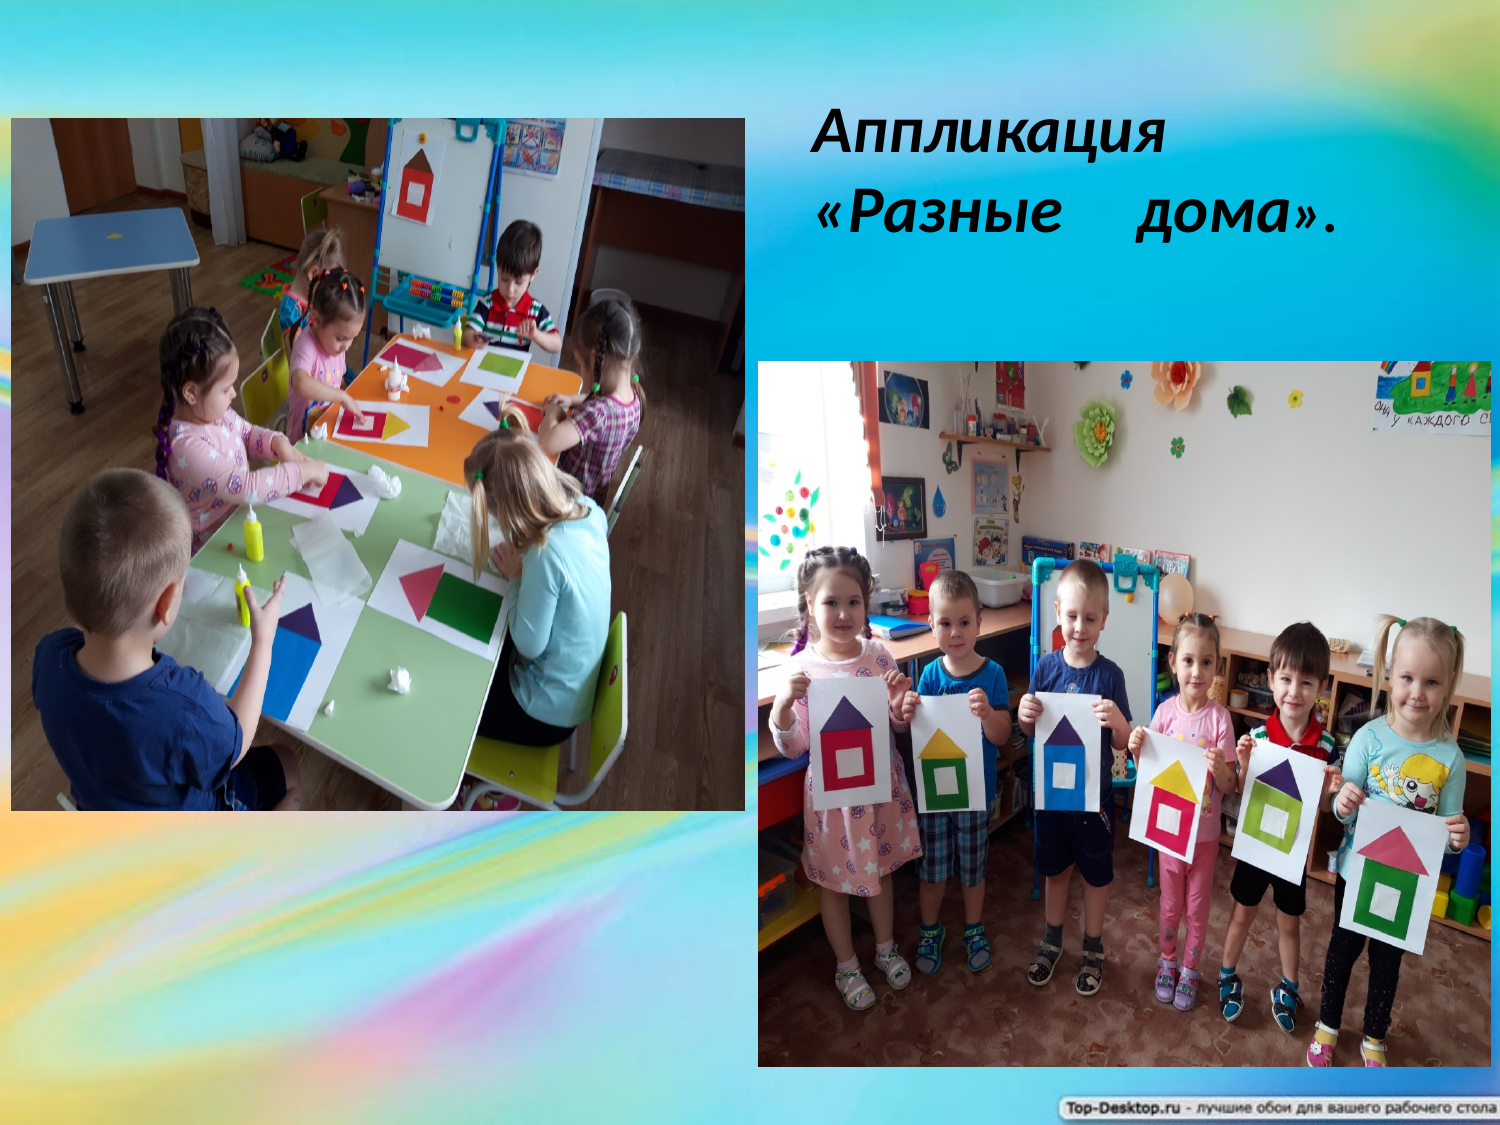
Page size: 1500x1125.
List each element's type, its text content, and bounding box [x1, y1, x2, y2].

picture [0, 0, 1500, 1125]
text_box Аппликация «Разные дома». [797, 78, 1388, 253]
